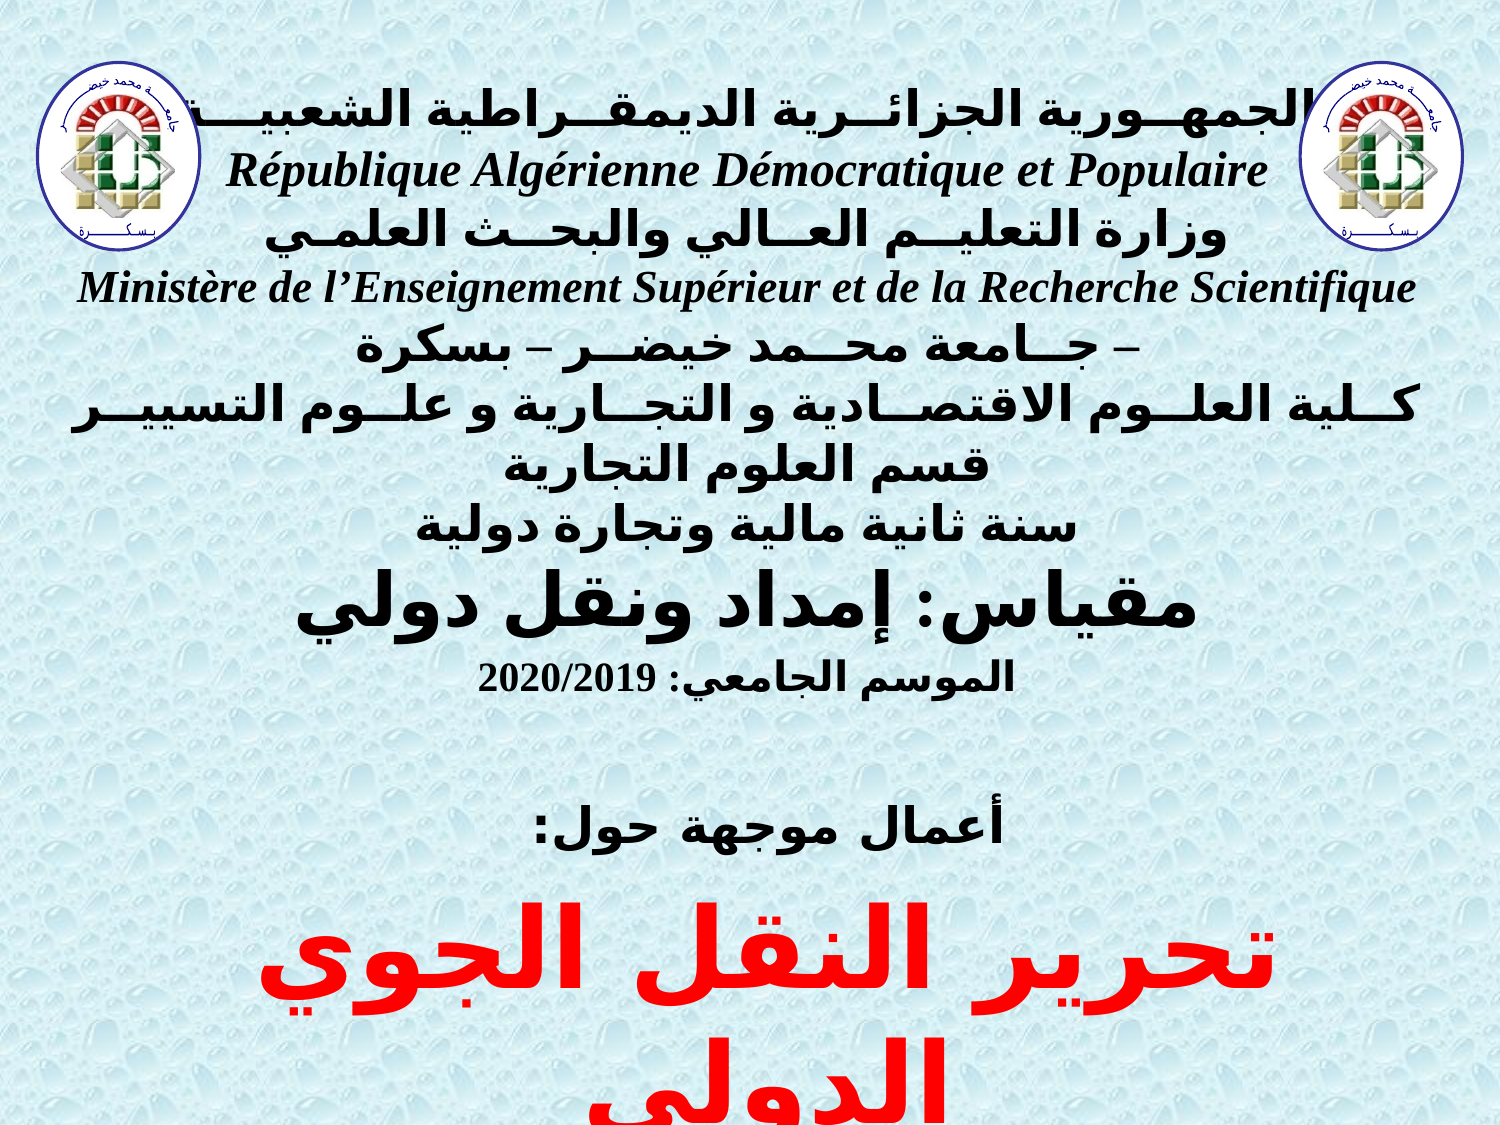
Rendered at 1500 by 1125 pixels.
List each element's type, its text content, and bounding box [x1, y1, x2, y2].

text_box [36, 62, 201, 251]
subtitle الجمهــورية الجزائــرية الديمقــراطية الشعبيـــة République Algérienne Démocratique et Populaire وزارة التعليــم العــالي والبحــث العلمـي Ministère de l’Enseignement Supérieur et de la Recherche Scientifique جــامعة محــمد خيضــر – بسكرة – كــلية العلــوم الاقتصــادية و التجــارية و علــوم التسييــر قسم العلوم التجارية سنة ثانية مالية وتجارة دولية مقياس: إمداد ونقل دولي الموسم الجامعي: 2020/2019 [50, 50, 1438, 700]
table_cell 10 [0, 0, 1500, 1125]
text_box أعمال موجهة حول: تحرير النقل الجوي الدولي [137, 785, 1400, 1125]
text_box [1299, 62, 1463, 251]
